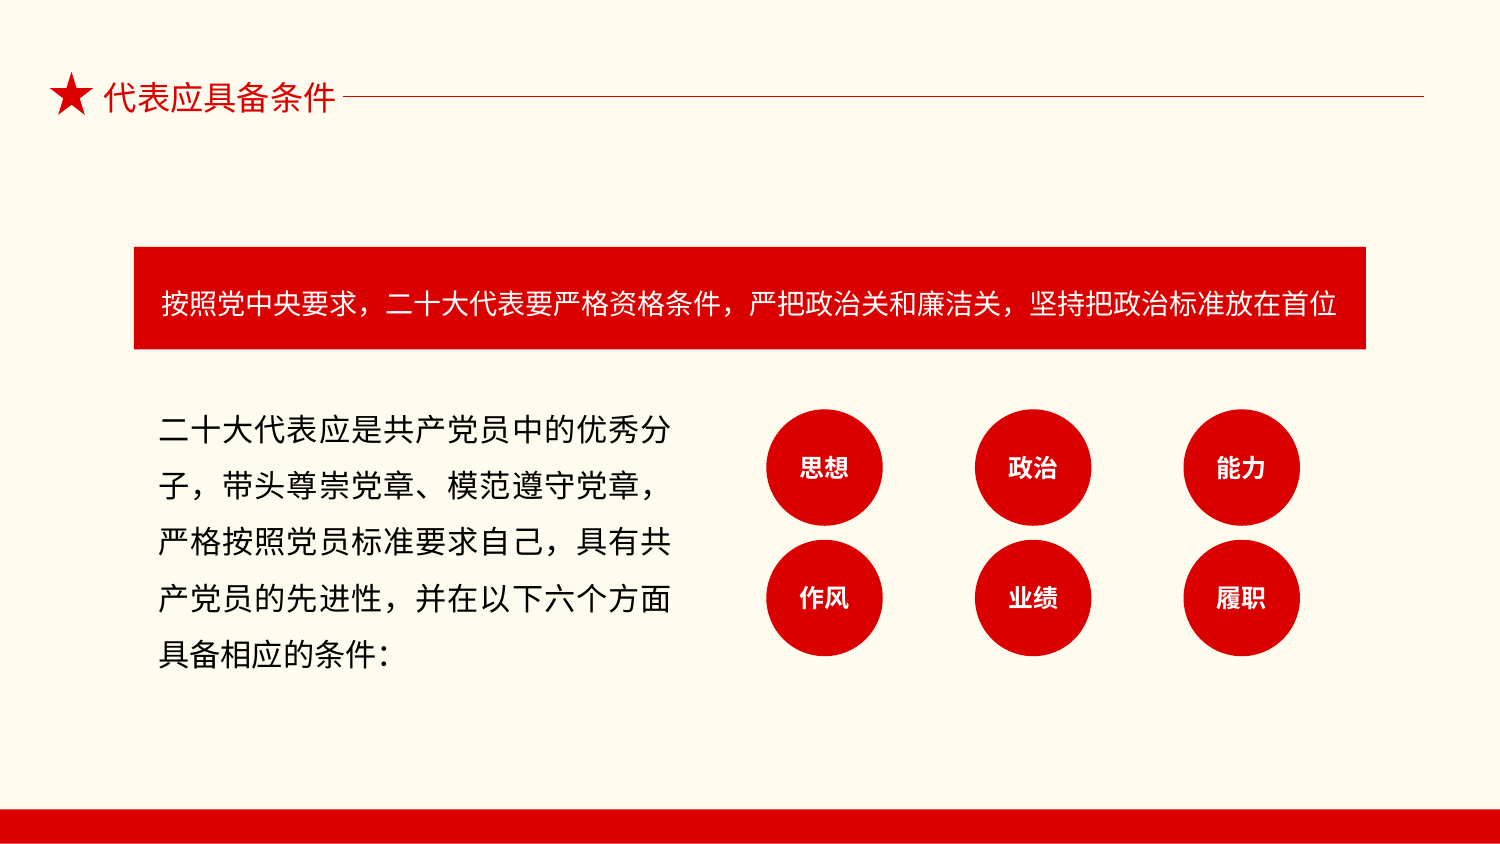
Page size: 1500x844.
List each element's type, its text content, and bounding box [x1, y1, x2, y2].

text_box 作风 [765, 538, 884, 658]
text_box 政治 [973, 408, 1093, 527]
text_box 按照党中央要求，二十大代表要严格资格条件，严把政治关和廉洁关，坚持把政治标准放在首位 [133, 246, 1367, 350]
text_box 业绩 [973, 538, 1093, 658]
text_box 二十大代表应是共产党员中的优秀分子，带头尊崇党章、模范遵守党章，严格按照党员标准要求自己，具有共产党员的先进性，并在以下六个方面具备相应的条件： [143, 384, 688, 680]
text_box 思想 [765, 408, 884, 527]
text_box 能力 [1182, 408, 1302, 527]
text_box 履职 [1182, 538, 1302, 658]
